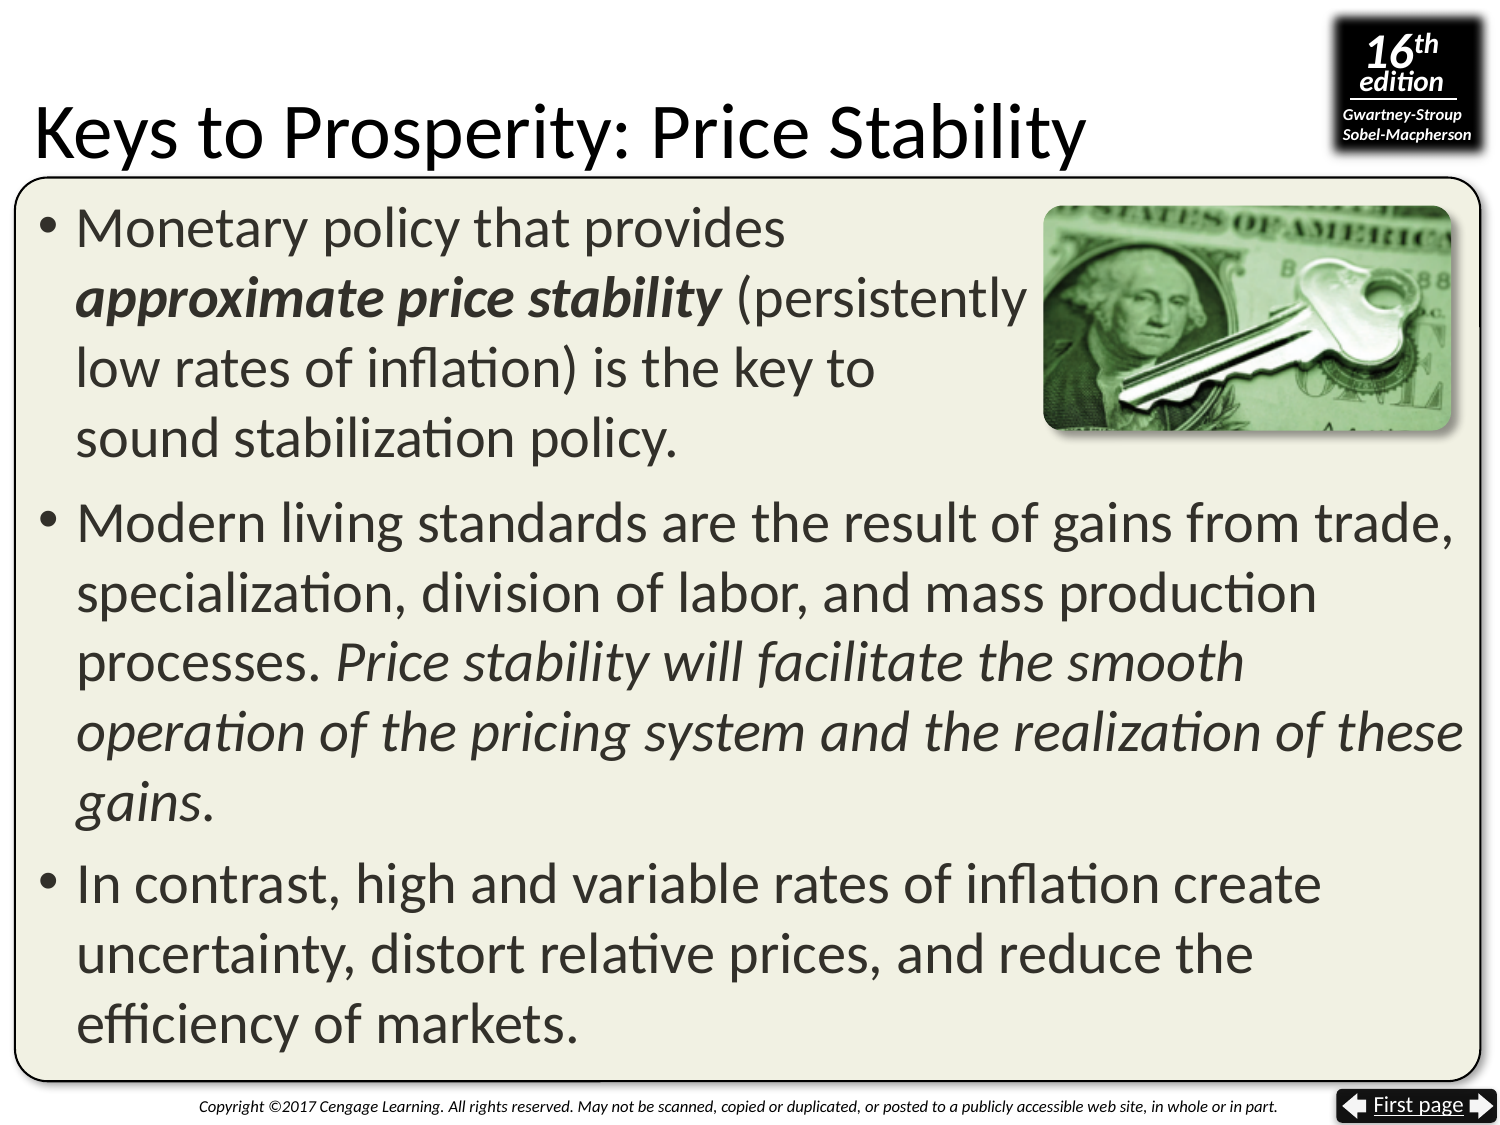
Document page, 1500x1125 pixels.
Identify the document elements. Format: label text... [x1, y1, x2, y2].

text_box Modern living standards are the result of gains from trade, specialization, division of labor, and mass production processes. Price stability will facilitate the smooth operation of the pricing system and the realization of these gains. In contrast, high and variable rates of inflation create uncertainty, distort relative prices, and reduce the efficiency of markets. [23, 476, 1481, 1077]
picture [1043, 205, 1452, 431]
title Keys to Prosperity: Price Stability [19, 71, 1481, 193]
list Monetary policy that provides approximate price stability (persistently low rates of inflation) is the key to sound stabilization policy. [23, 182, 1044, 476]
